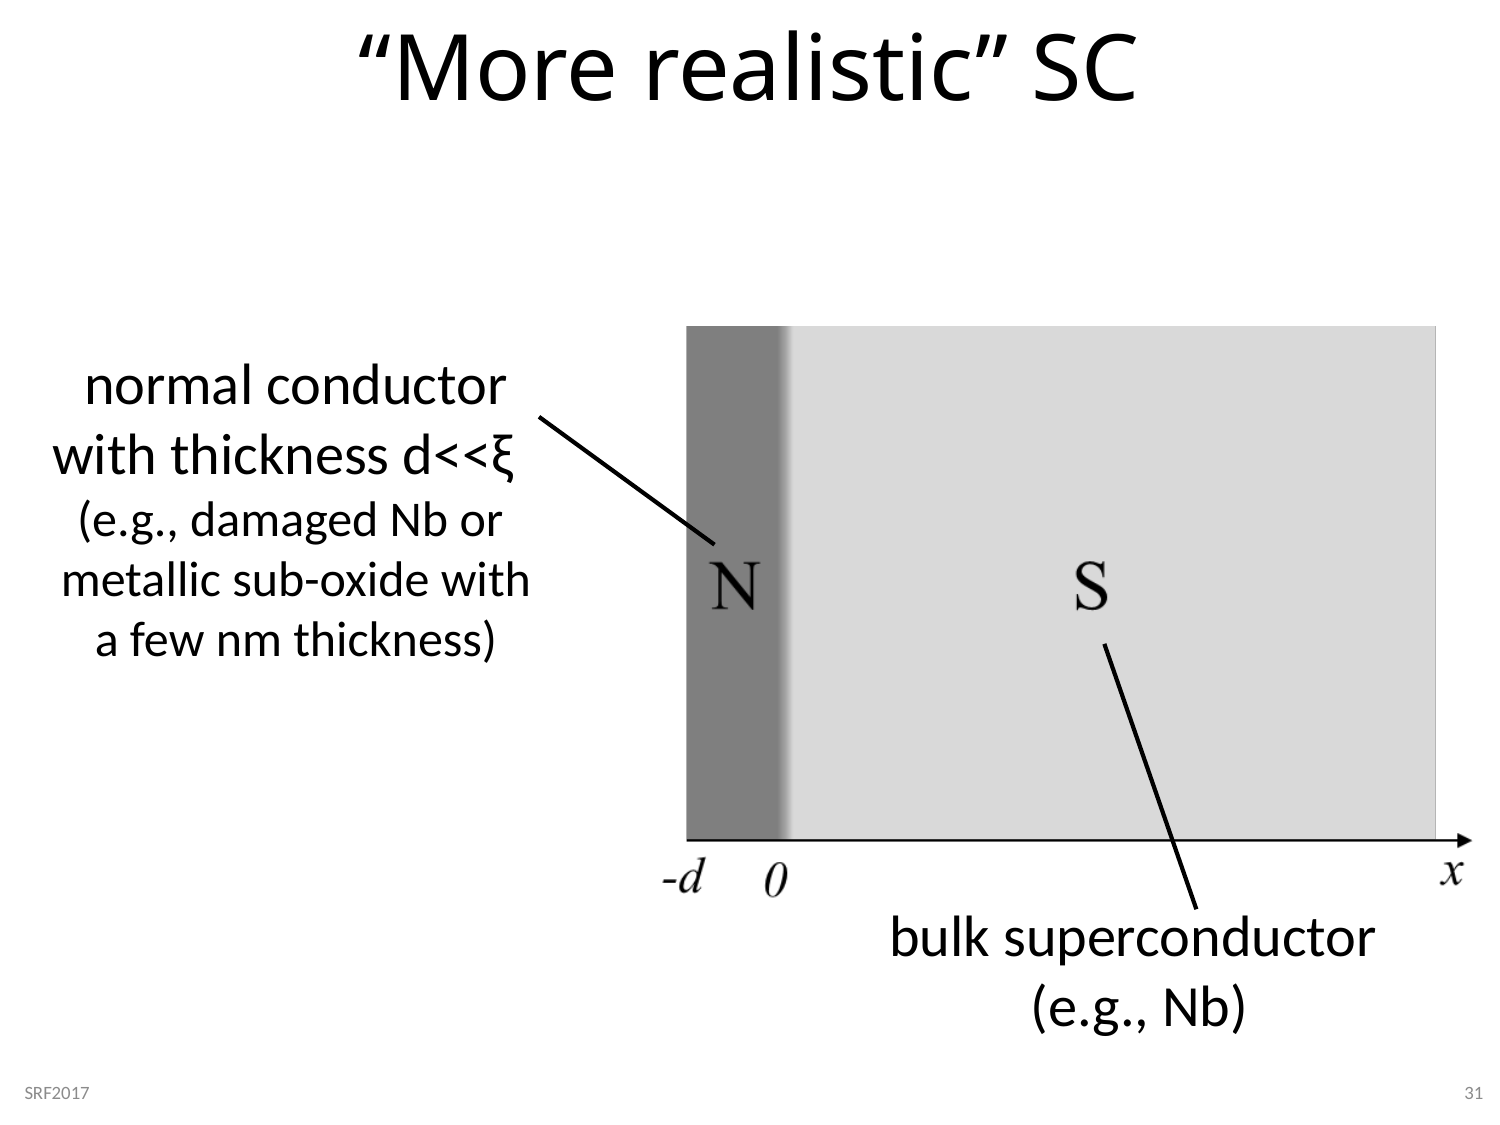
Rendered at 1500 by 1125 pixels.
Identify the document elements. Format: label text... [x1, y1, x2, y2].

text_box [538, 416, 715, 545]
slide_number 31 [1160, 1061, 1499, 1122]
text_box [1104, 643, 1197, 910]
text_box normal conductor with thickness d<<ξ (e.g., damaged Nb or metallic sub-oxide with a few nm thickness) [29, 338, 563, 674]
text_box bulk superconductor (e.g., Nb) [874, 940, 1405, 1045]
text_box “More realistic” SC [0, 1, 1500, 127]
picture [631, 326, 1495, 940]
footer SRF2017 [1, 1061, 113, 1122]
